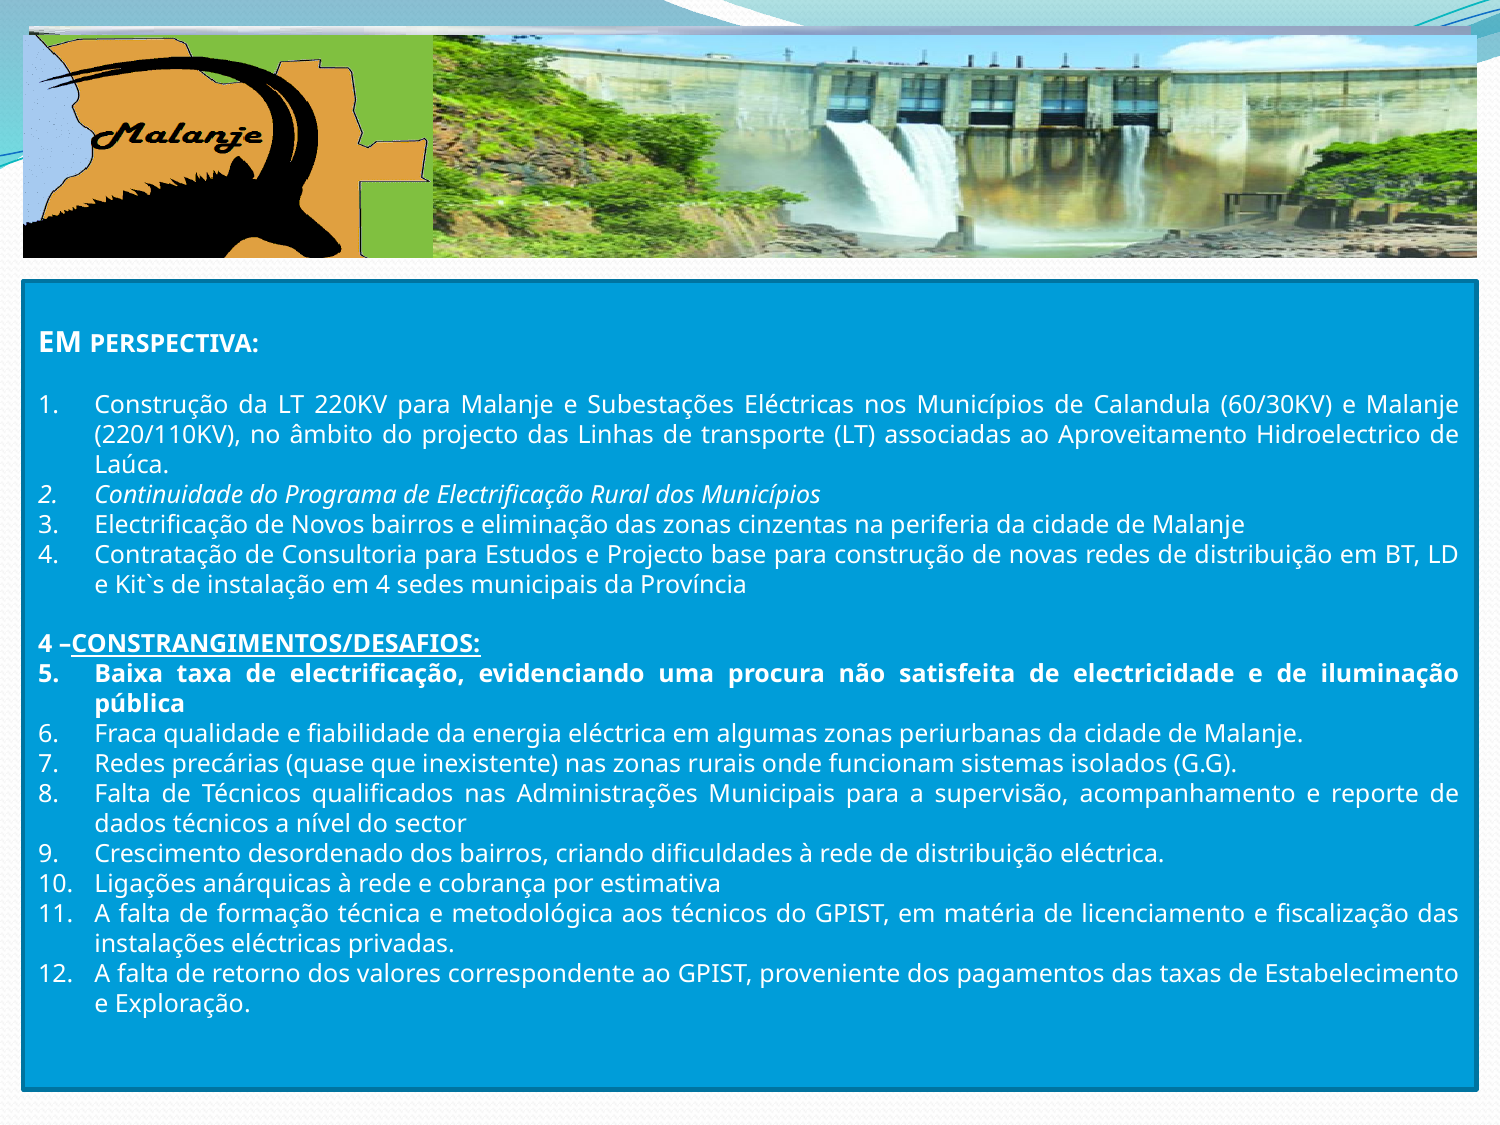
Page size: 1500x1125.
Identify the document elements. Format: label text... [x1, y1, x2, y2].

text_box EM PERSPECTIVA: Construção da LT 220KV para Malanje e Subestações Eléctricas nos Municípios de Calandula (60/30KV) e Malanje (220/110KV), no âmbito do projecto das Linhas de transporte (LT) associadas ao Aproveitamento Hidroelectrico de Laúca. Continuidade do Programa de Electrificação Rural dos Municípios Electrificação de Novos bairros e eliminação das zonas cinzentas na periferia da cidade de Malanje Contratação de Consultoria para Estudos e Projecto base para construção de novas redes de distribuição em BT, LD e Kit`s de instalação em 4 sedes municipais da Província 4 –CONSTRANGIMENTOS/DESAFIOS: Baixa taxa de electrificação, evidenciando uma procura não satisfeita de electricidade e de iluminação pública Fraca qualidade e fiabilidade da energia eléctrica em algumas zonas periurbanas da cidade de Malanje. Redes precárias (quase que inexistente) nas zonas rurais onde funcionam sistemas isolados (G.G). Falta de Técnicos qualificados nas Administrações Municipais para a supervisão, acompanhamento e reporte de dados técnicos a nível do sector Crescimento desordenado dos bairros, criando dificuldades à rede de distribuição eléctrica. Ligações anárquicas à rede e cobrança por estimativa A falta de formação técnica e metodológica aos técnicos do GPIST, em matéria de licenciamento e fiscalização das instalações eléctricas privadas. A falta de retorno dos valores correspondente ao GPIST, proveniente dos pagamentos das taxas de Estabelecimento e Exploração. [21, 279, 1479, 1092]
picture [23, 26, 1477, 258]
